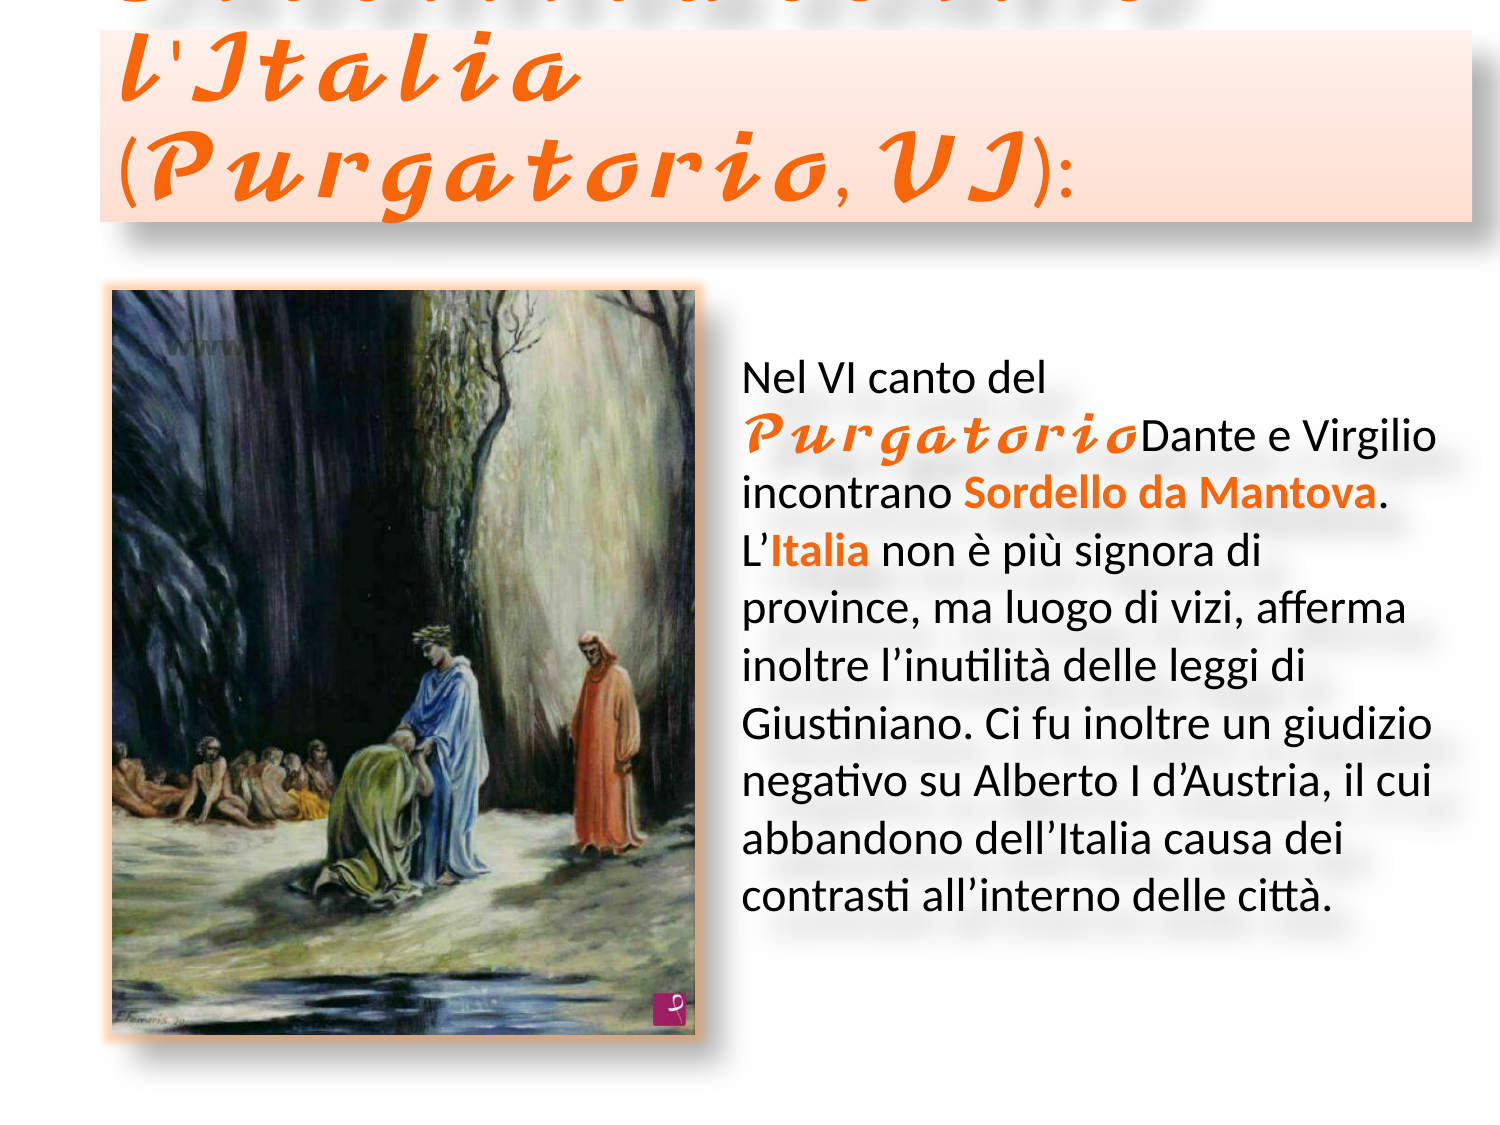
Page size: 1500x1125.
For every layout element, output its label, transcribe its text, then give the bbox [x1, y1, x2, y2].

list Nel VI canto del 𝓟𝓾𝓻𝓰𝓪𝓽𝓸𝓻𝓲𝓸Dante e Virgilio incontrano Sordello da Mantova. L’Italia non è più signora di province, ma luogo di vizi, afferma inoltre l’inutilità delle leggi di Giustiniano. Ci fu inoltre un giudizio negativo su Alberto I d’Austria, il cui abbandono dell’Italia causa dei contrasti all’interno delle città. [726, 338, 1459, 965]
title 𝓘𝓷𝓿𝓮𝓽𝓽𝓲𝓿𝓪 𝓬𝓸𝓷𝓽𝓻𝓸 𝓵'𝓘𝓽𝓪𝓵𝓲𝓪 (𝓟𝓾𝓻𝓰𝓪𝓽𝓸𝓻𝓲𝓸, 𝓥𝓘): [100, 30, 1473, 222]
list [111, 290, 695, 1036]
